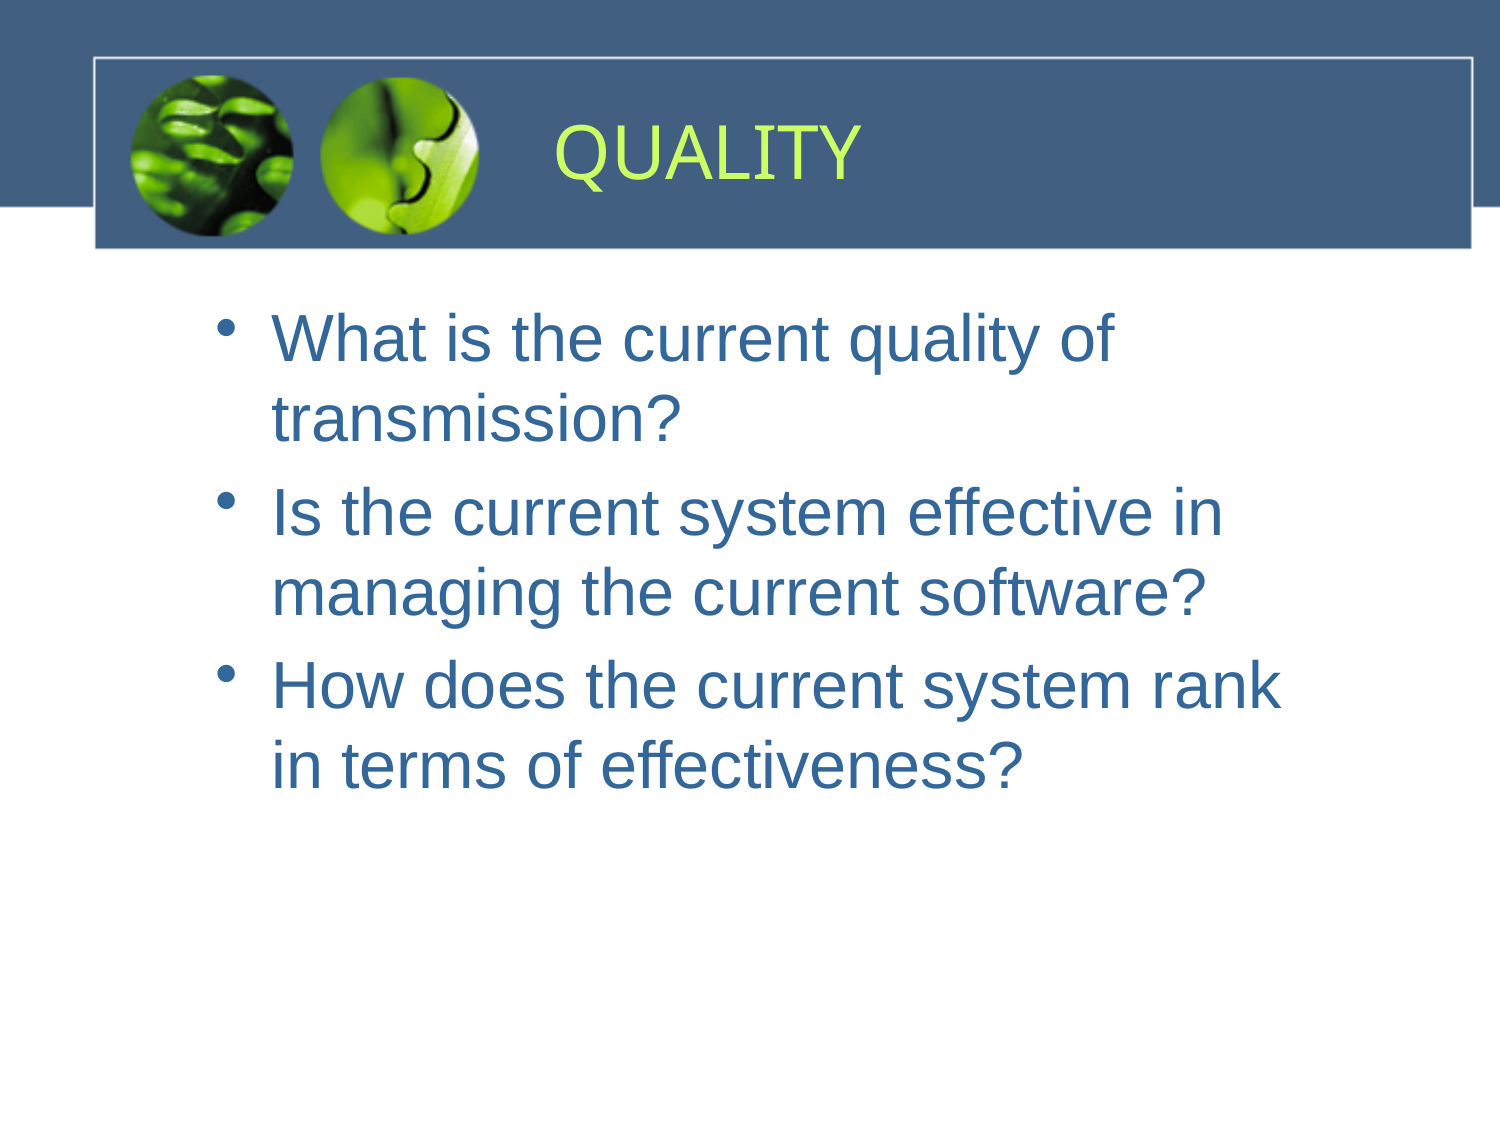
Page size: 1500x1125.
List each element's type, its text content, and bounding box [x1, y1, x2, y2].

title QUALITY [537, 62, 1451, 238]
list What is the current quality of transmission? Is the current system effective in managing the current software? How does the current system rank in terms of effectiveness? [199, 287, 1351, 988]
picture [0, 0, 1500, 1125]
